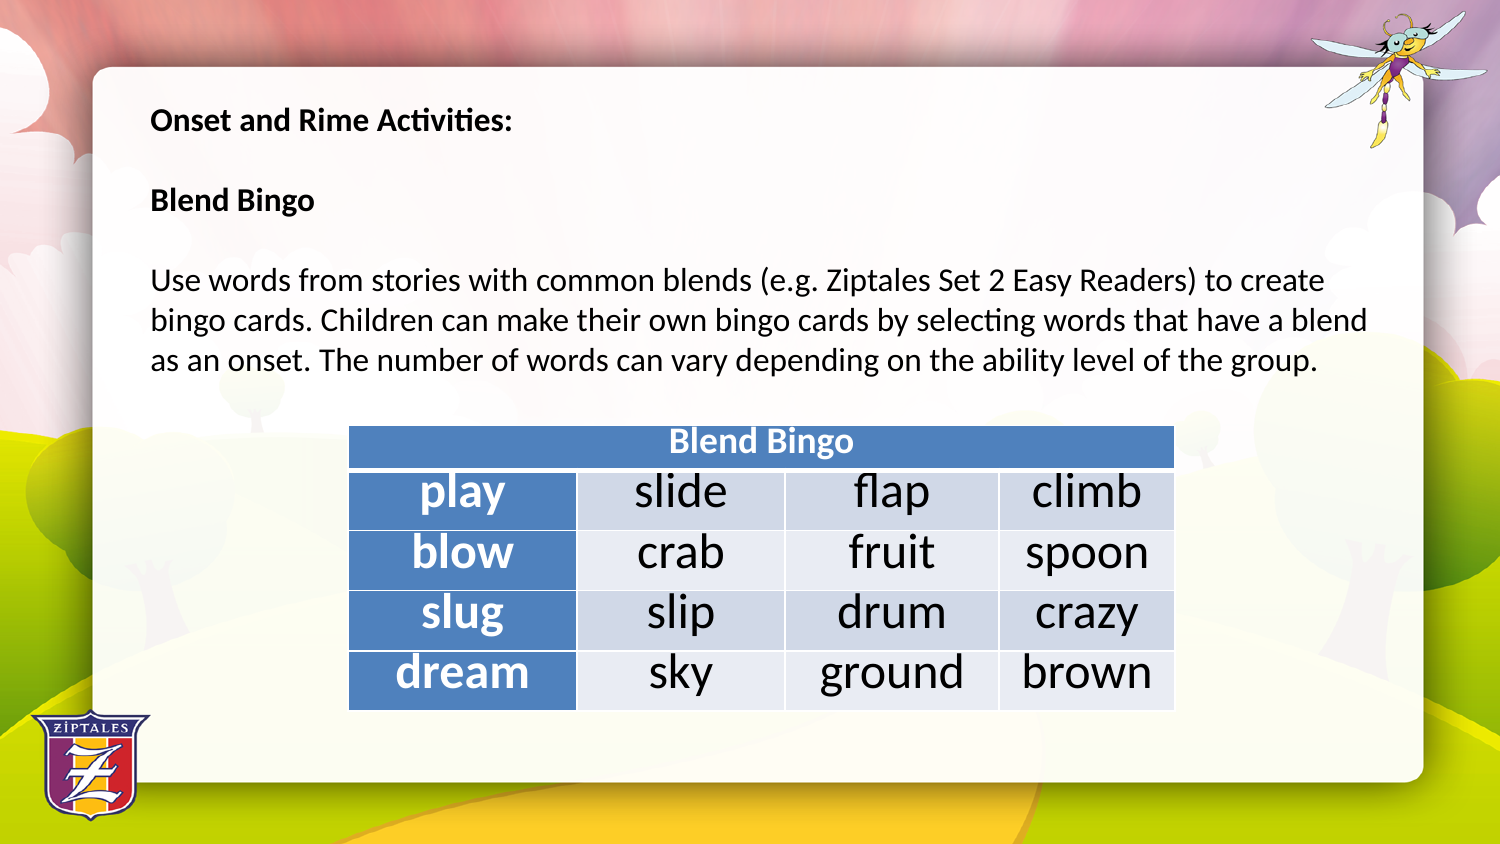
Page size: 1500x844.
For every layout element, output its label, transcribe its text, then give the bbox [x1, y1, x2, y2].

table_cell climb [1000, 473, 1174, 530]
table_cell dream [349, 652, 576, 710]
table_cell slip [578, 591, 784, 650]
table_cell crazy [1000, 591, 1174, 650]
table_cell brown [1000, 652, 1174, 710]
table_cell blow [349, 531, 576, 590]
table_cell slide [578, 473, 784, 530]
text_box Onset and Rime Activities: Blend Bingo Use words from stories with common blends (e.g. Ziptales Set 2 Easy Readers) to create bingo cards. Children can make their own bingo cards by selecting words that have a blend as an onset. The number of words can vary depending on the ability level of the group. [135, 91, 1388, 426]
table_cell ground [786, 652, 998, 710]
picture [0, 0, 1500, 844]
table_cell fruit [786, 531, 998, 590]
table_header Blend Bingo [349, 426, 1174, 468]
table_cell slug [349, 591, 576, 650]
table_cell play [349, 473, 576, 530]
table_cell flap [786, 473, 998, 530]
table_cell crab [578, 531, 784, 590]
table_cell drum [786, 591, 998, 650]
table_cell spoon [1000, 531, 1174, 590]
table_cell sky [578, 652, 784, 710]
